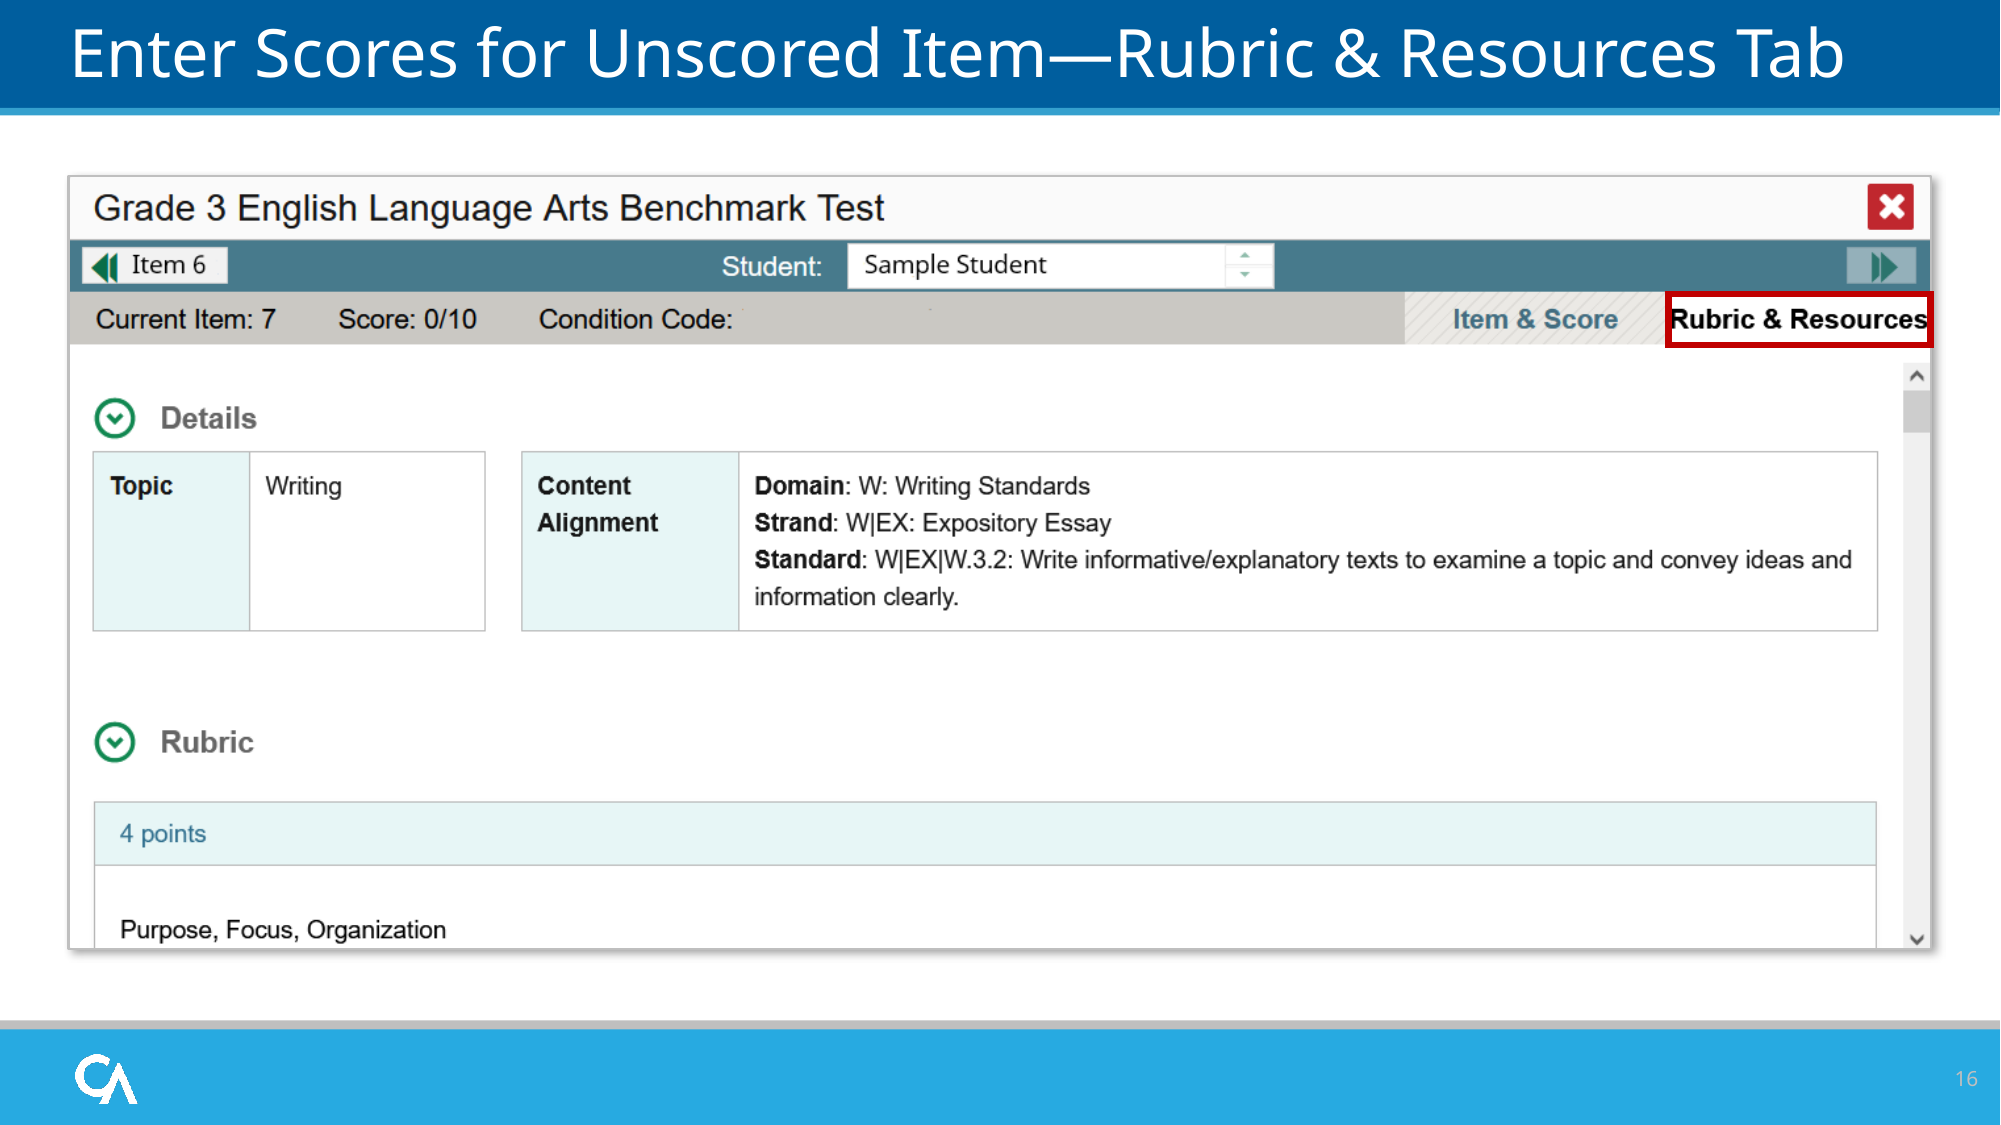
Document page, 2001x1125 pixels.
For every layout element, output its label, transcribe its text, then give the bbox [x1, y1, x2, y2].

title Enter Scores for Unscored Item—Rubric & Resources Tab [69, 10, 1878, 96]
slide_number 16 [1877, 1057, 1993, 1103]
picture [69, 176, 1931, 949]
picture [75, 1054, 138, 1104]
